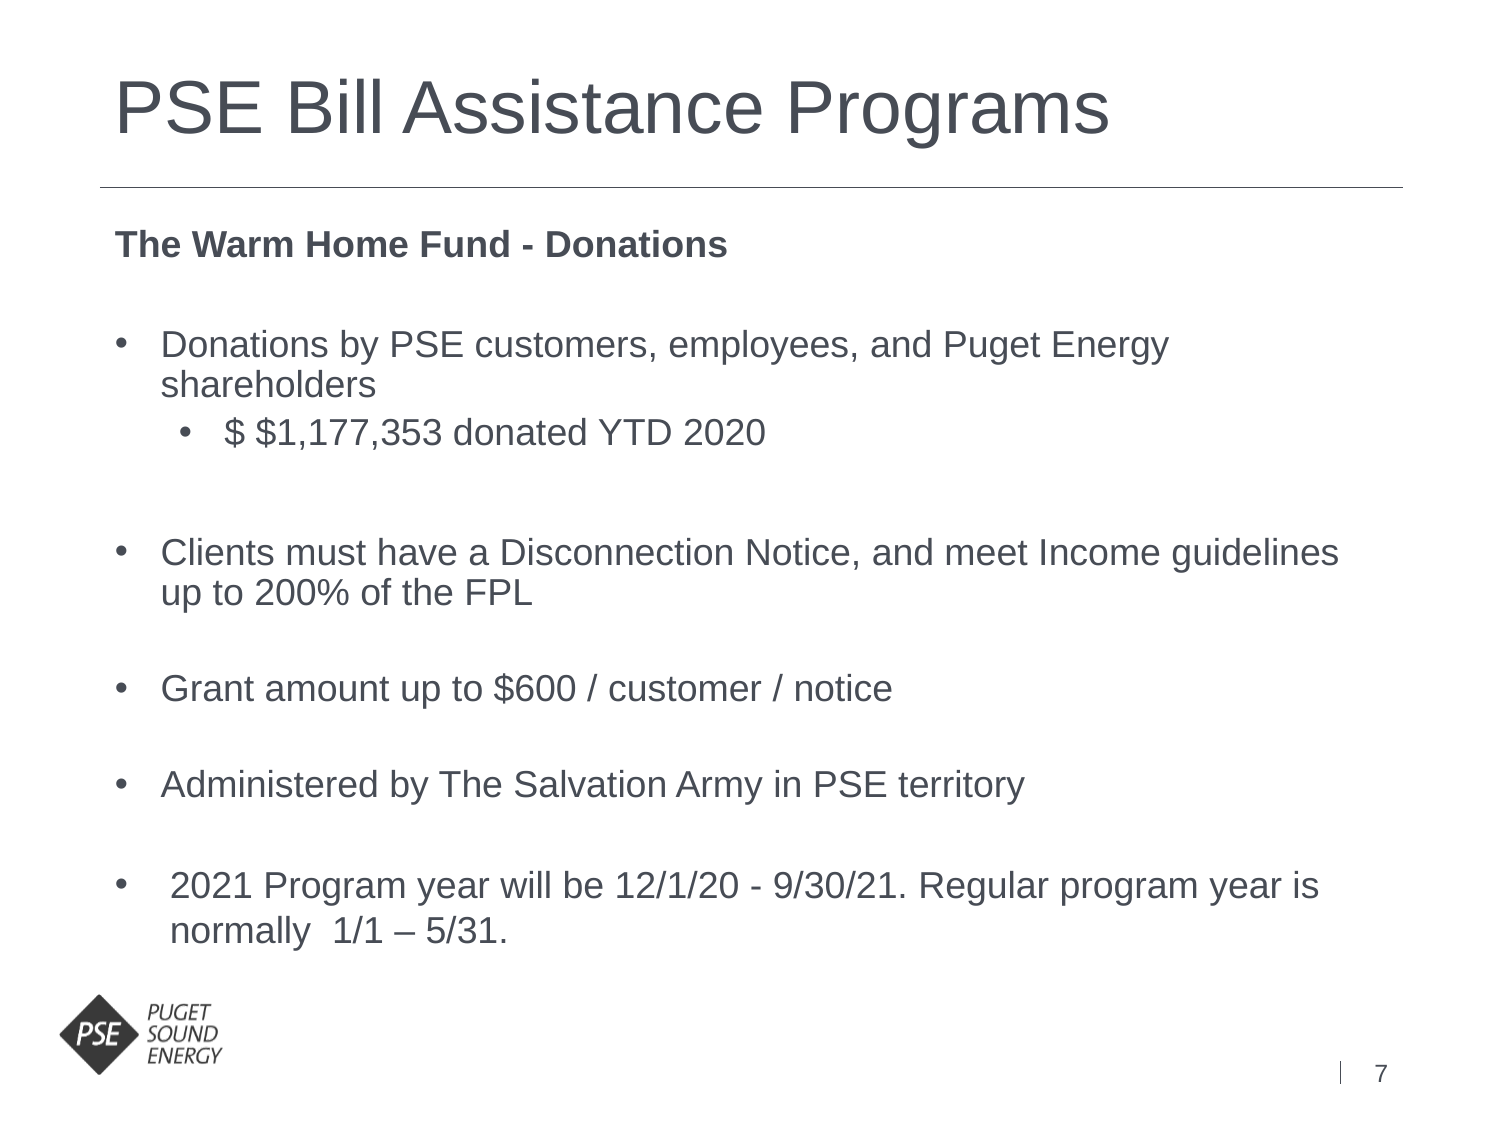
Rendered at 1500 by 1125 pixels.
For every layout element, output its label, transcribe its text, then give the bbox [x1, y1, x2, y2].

list The Warm Home Fund - Donations Donations by PSE customers, employees, and Puget Energy shareholders $ $1,177,353 donated YTD 2020 Clients must have a Disconnection Notice, and meet Income guidelines up to 200% of the FPL Grant amount up to $600 / customer / notice Administered by The Salvation Army in PSE territory 2021 Program year will be 12/1/20 - 9/30/21. Regular program year is normally 1/1 – 5/31. [99, 212, 1404, 963]
picture [59, 994, 223, 1075]
title PSE Bill Assistance Programs [99, 44, 1404, 163]
